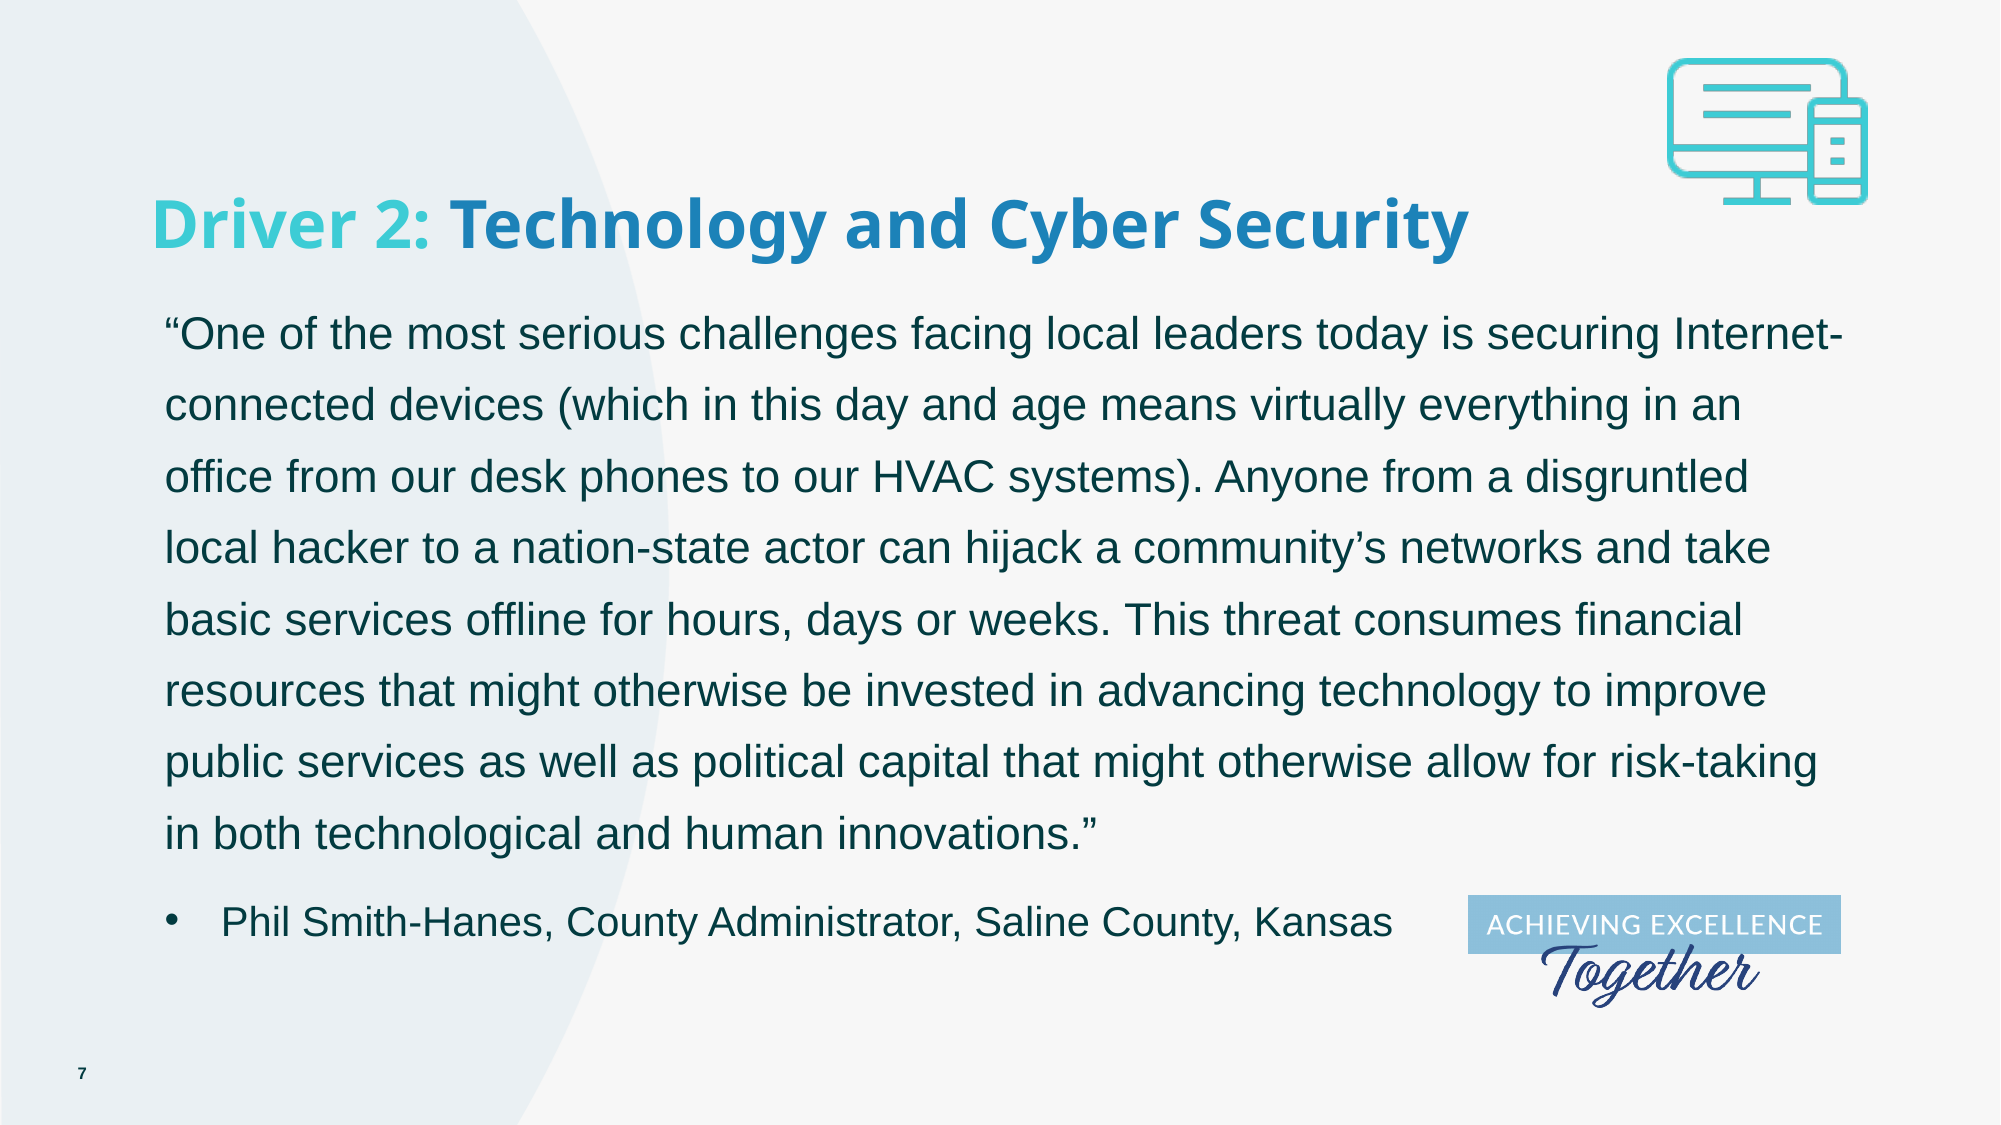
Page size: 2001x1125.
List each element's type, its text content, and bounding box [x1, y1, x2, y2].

text_box “One of the most serious challenges facing local leaders today is securing Internet-connected devices (which in this day and age means virtually everything in an office from our desk phones to our HVAC systems). Anyone from a disgruntled local hacker to a nation-state actor can hijack a community’s networks and take basic services offline for hours, days or weeks. This threat consumes financial resources that might otherwise be invested in advancing technology to improve public services as well as political capital that might otherwise allow for risk-taking in both technological and human innovations.” Phil Smith-Hanes, County Administrator, Saline County, Kansas [164, 280, 1893, 951]
title Driver 2: Technology and Cyber Security [150, 149, 1843, 325]
picture [1468, 951, 1841, 1015]
slide_number 7 [0, 1042, 165, 1103]
picture [1667, 58, 1868, 205]
